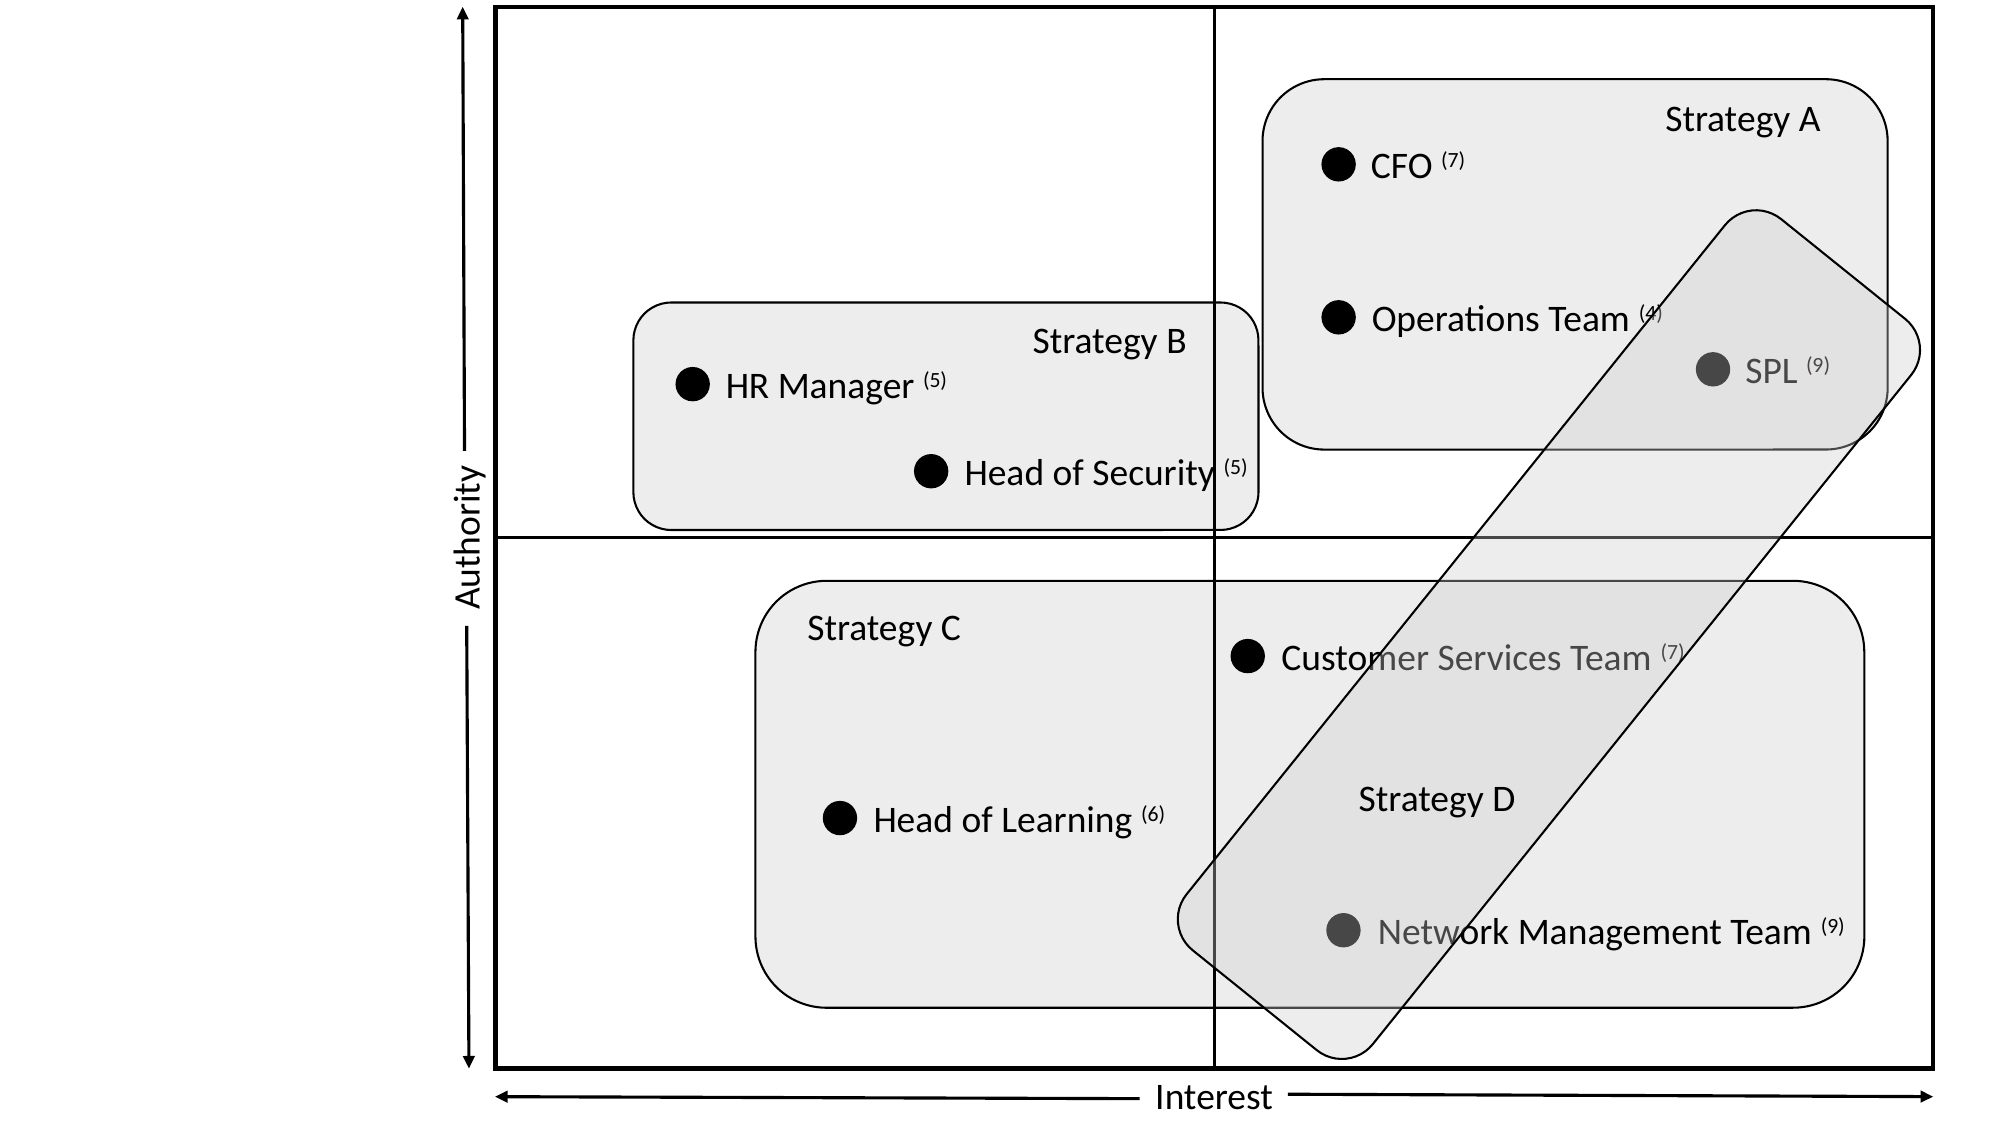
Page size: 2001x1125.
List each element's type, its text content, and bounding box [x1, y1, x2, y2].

text_box Strategy C [792, 595, 977, 656]
text_box Strategy A [1650, 86, 1836, 147]
text_box CFO (7) [1356, 134, 1481, 194]
text_box Authority [434, 450, 495, 625]
text_box [676, 368, 709, 401]
text_box Operations Team (4) [1357, 286, 1673, 347]
text_box Strategy B [1017, 308, 1202, 369]
text_box Strategy D [1344, 766, 1531, 826]
text_box [1176, 209, 1922, 1060]
text_box [1215, 6, 1934, 539]
text_box [915, 455, 948, 488]
text_box [824, 802, 856, 834]
text_box Customer Services Team (7) [1664, 641, 1700, 686]
text_box [494, 6, 1215, 537]
text_box Network Management Team (9) [1443, 899, 1860, 960]
text_box [1231, 640, 1264, 672]
text_box [1322, 148, 1355, 181]
text_box [1322, 301, 1355, 334]
text_box [494, 537, 1215, 1069]
text_box HR Manager (5) [711, 353, 963, 414]
text_box [1215, 537, 1934, 1069]
text_box Head of Learning (6) [858, 787, 1181, 848]
text_box Customer Services Team (7) [1266, 625, 1401, 686]
text_box Interest [1140, 1064, 1288, 1125]
text_box Head of Security (5) [949, 440, 1263, 501]
